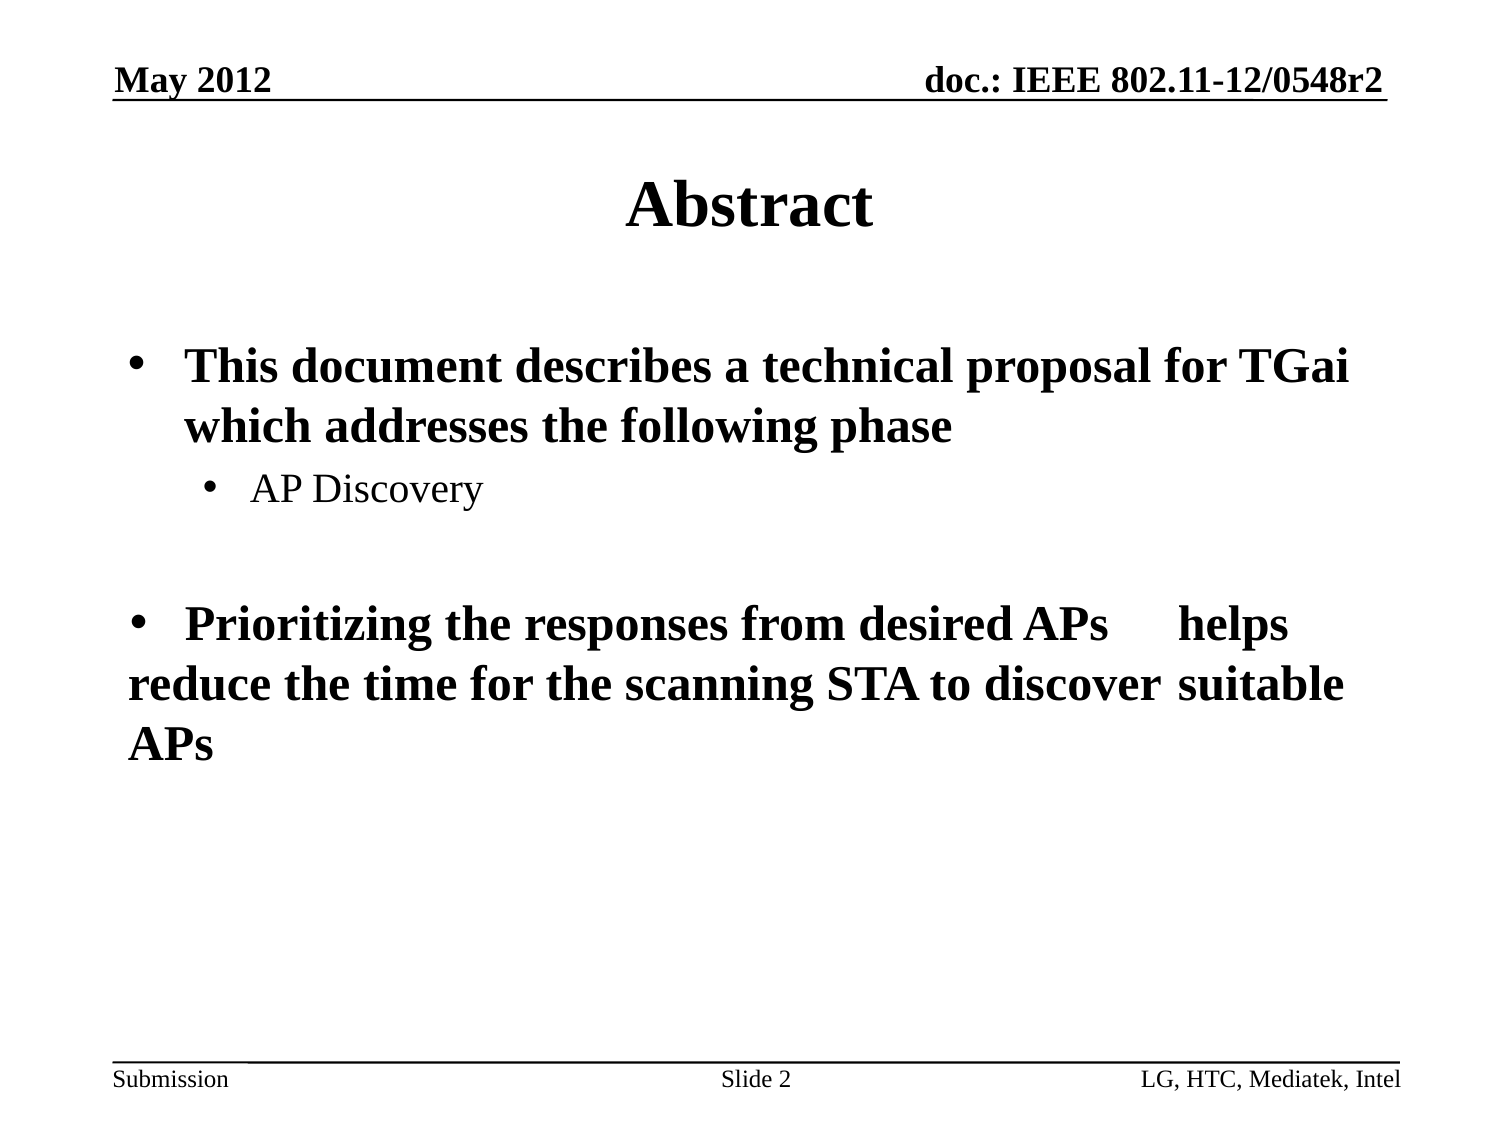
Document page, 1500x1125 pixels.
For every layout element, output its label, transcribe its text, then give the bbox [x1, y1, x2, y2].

title Abstract [112, 112, 1388, 288]
list This document describes a technical proposal for TGai which addresses the following phase AP Discovery Prioritizing the responses from desired APs helps reduce the time for the scanning STA to discover suitable APs [112, 324, 1388, 1001]
slide_number Slide 2 [712, 1061, 800, 1093]
footer LG, HTC, Mediatek, Intel [1137, 1061, 1402, 1093]
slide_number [114, 54, 274, 101]
